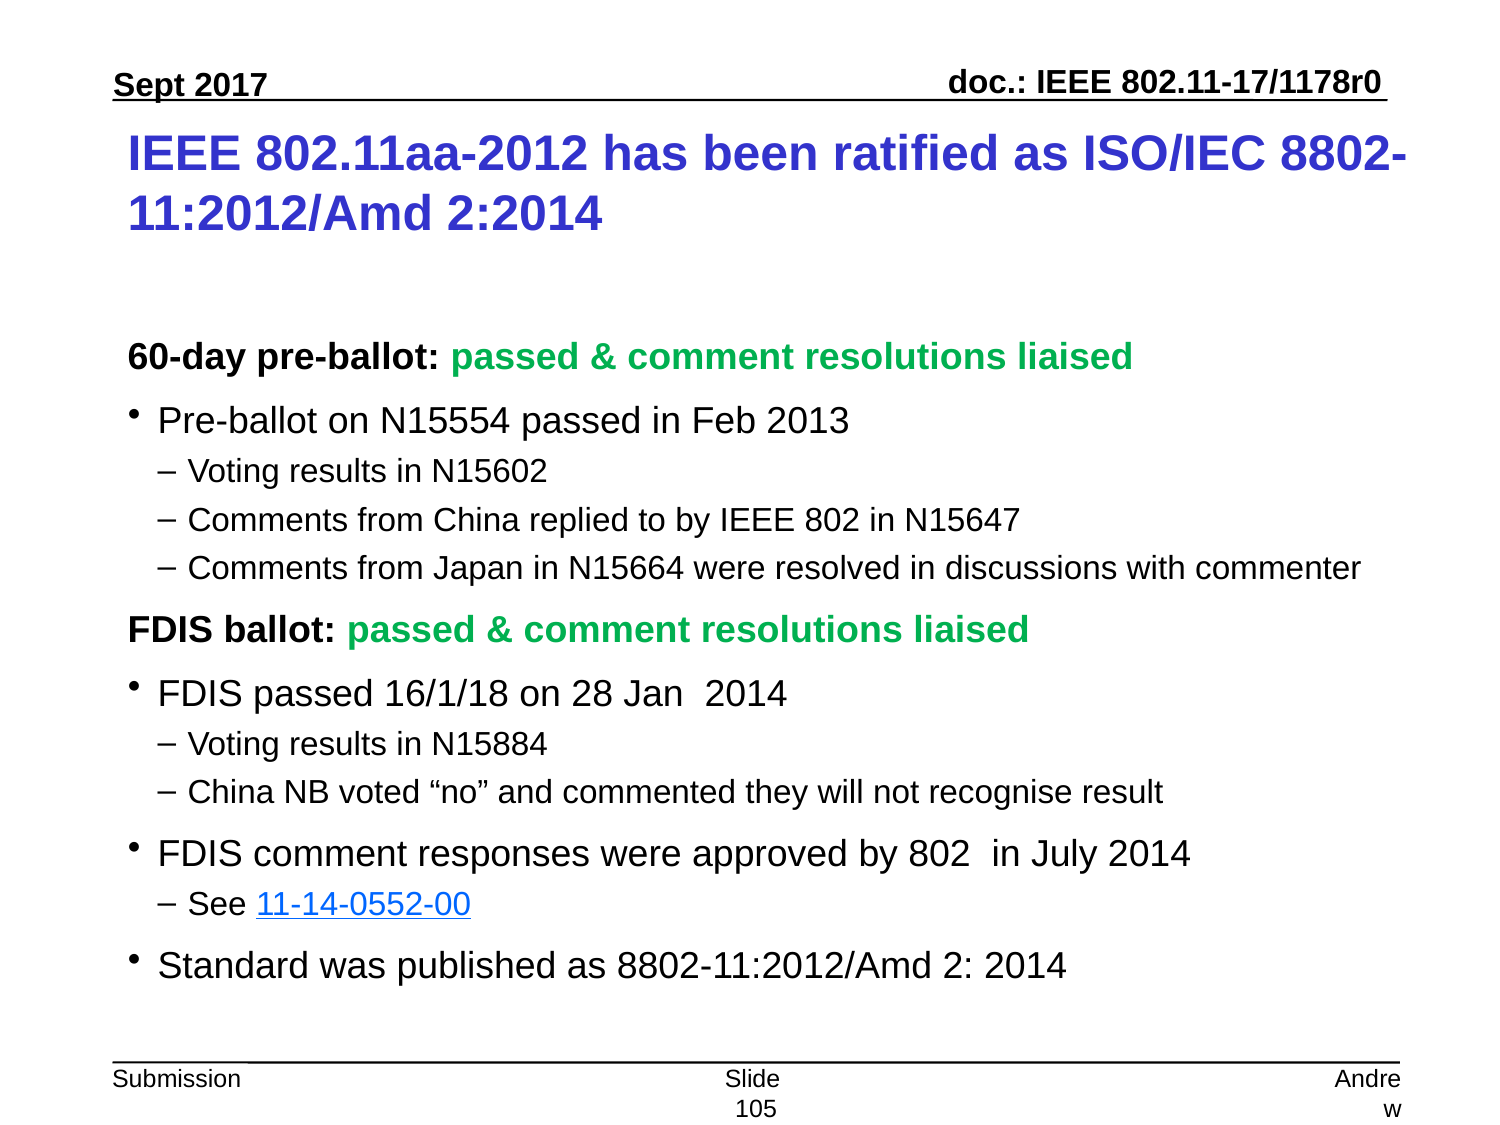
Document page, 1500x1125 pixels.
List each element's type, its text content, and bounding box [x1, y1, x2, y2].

list 60-day pre-ballot: passed & comment resolutions liaised Pre-ballot on N15554 passed in Feb 2013 Voting results in N15602 Comments from China replied to by IEEE 802 in N15647 Comments from Japan in N15664 were resolved in discussions with commenter FDIS ballot: passed & comment resolutions liaised FDIS passed 16/1/18 on 28 Jan 2014 Voting results in N15884 China NB voted “no” and commented they will not recognise result FDIS comment responses were approved by 802 in July 2014 See 11-14-0552-00 Standard was published as 8802-11:2012/Amd 2: 2014 [112, 324, 1388, 1000]
footer Andrew Myles, Cisco [1320, 1061, 1402, 1093]
slide_number Slide 105 [709, 1061, 803, 1093]
title IEEE 802.11aa-2012 has been ratified as ISO/IEC 8802-11:2012/Amd 2:2014 [112, 112, 1500, 288]
